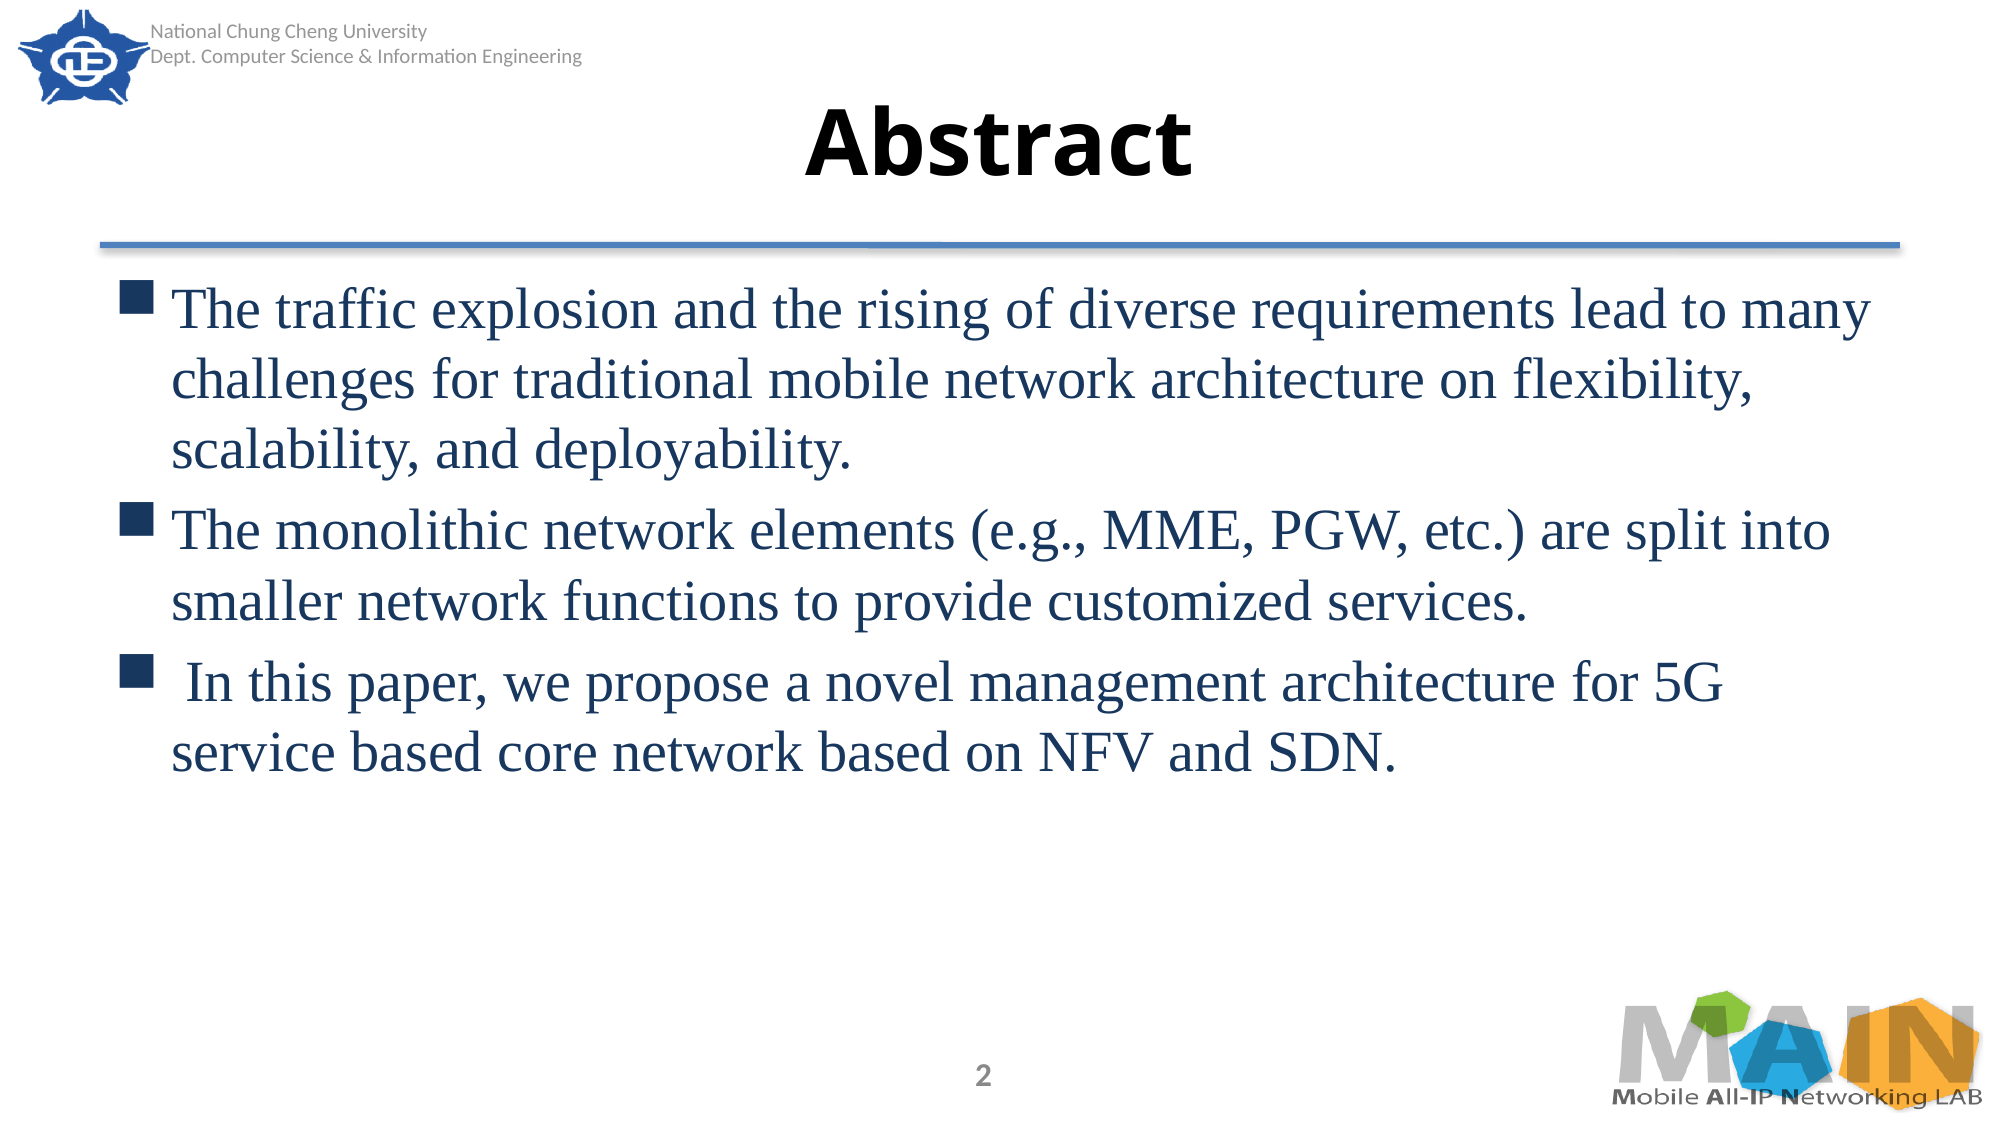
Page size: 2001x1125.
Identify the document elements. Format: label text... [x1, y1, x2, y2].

slide_number 2 [750, 1042, 1217, 1103]
picture [0, 0, 168, 113]
picture [1400, 987, 1984, 1113]
title Abstract [99, 44, 1901, 233]
list The traffic explosion and the rising of diverse requirements lead to many challenges for traditional mobile network architecture on flexibility, scalability, and deployability. The monolithic network elements (e.g., MME, PGW, etc.) are split into smaller network functions to provide customized services. In this paper, we propose a novel management architecture for 5G service based core network based on NFV and SDN. [99, 262, 1901, 1006]
